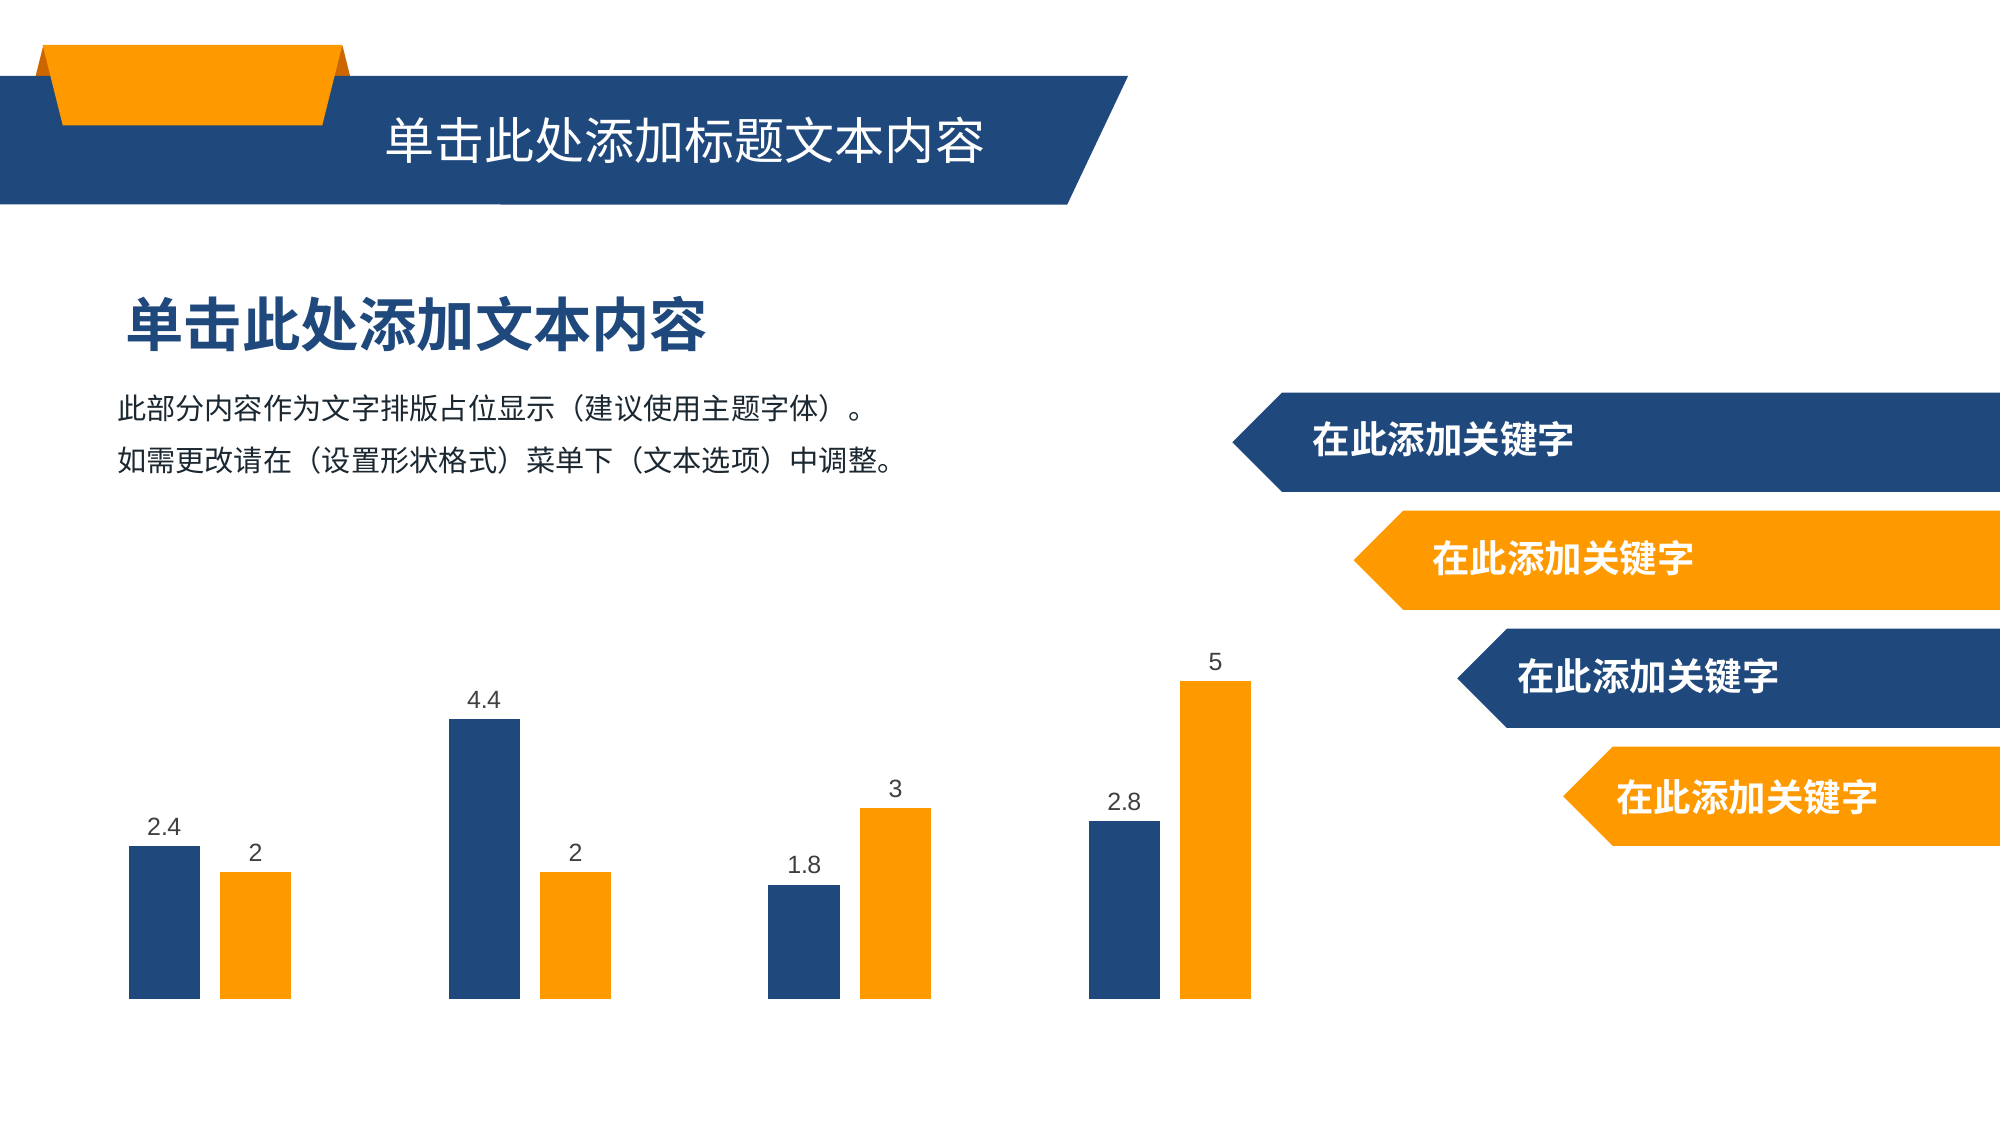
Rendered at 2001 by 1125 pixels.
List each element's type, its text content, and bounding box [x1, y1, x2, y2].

text_box 在此添加关键字 [1502, 645, 1795, 706]
text_box 在此添加关键字 [1417, 527, 1710, 588]
text_box [337, 47, 351, 74]
text_box [0, 74, 1130, 206]
chart [23, 609, 1357, 1007]
text_box 在此添加关键字 [1601, 766, 1894, 827]
text_box 单击此处添加标题文本内容 [364, 99, 1006, 180]
text_box 单击此处添加文本内容 [105, 277, 729, 365]
text_box [1455, 627, 2000, 730]
text_box 此部分内容作为文字排版占位显示（建议使用主题字体）。 如需更改请在（设置形状格式）菜单下（文本选项）中调整。 [102, 365, 944, 486]
text_box 在此添加关键字 [1297, 409, 1590, 469]
text_box [1230, 391, 2000, 493]
text_box [1561, 745, 2000, 847]
text_box [35, 47, 48, 74]
text_box [41, 43, 344, 127]
text_box [1352, 509, 2000, 611]
